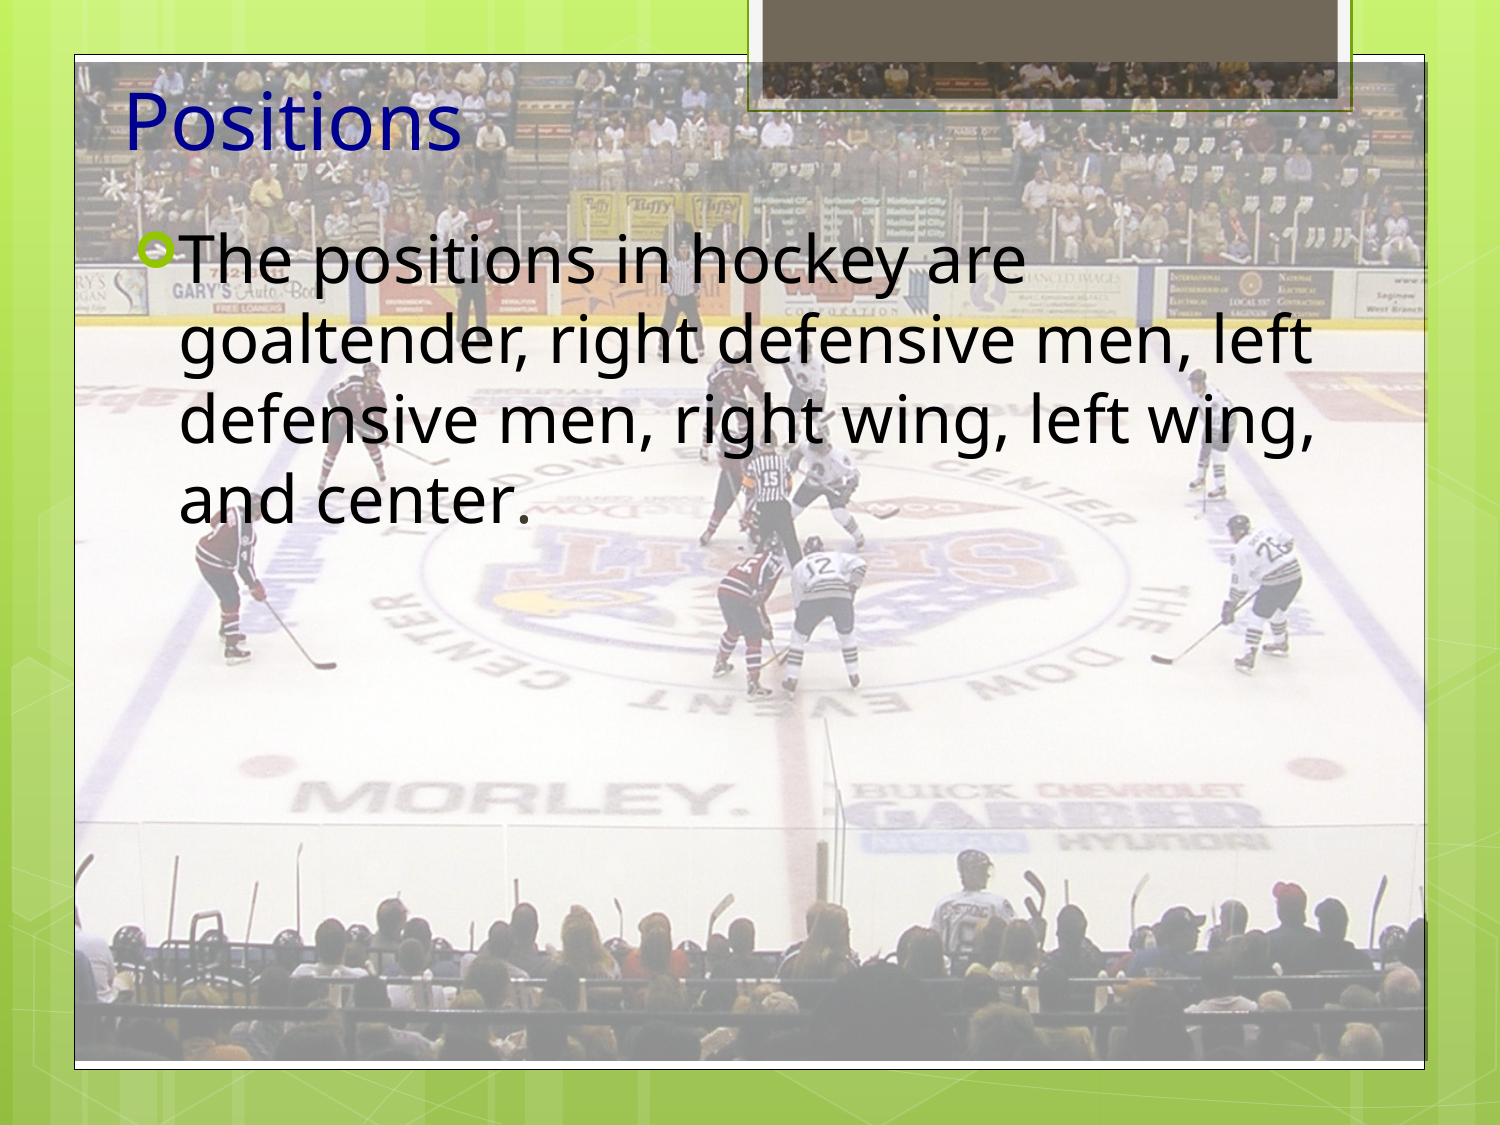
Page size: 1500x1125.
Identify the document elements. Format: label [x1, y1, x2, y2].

picture [74, 62, 1428, 1062]
